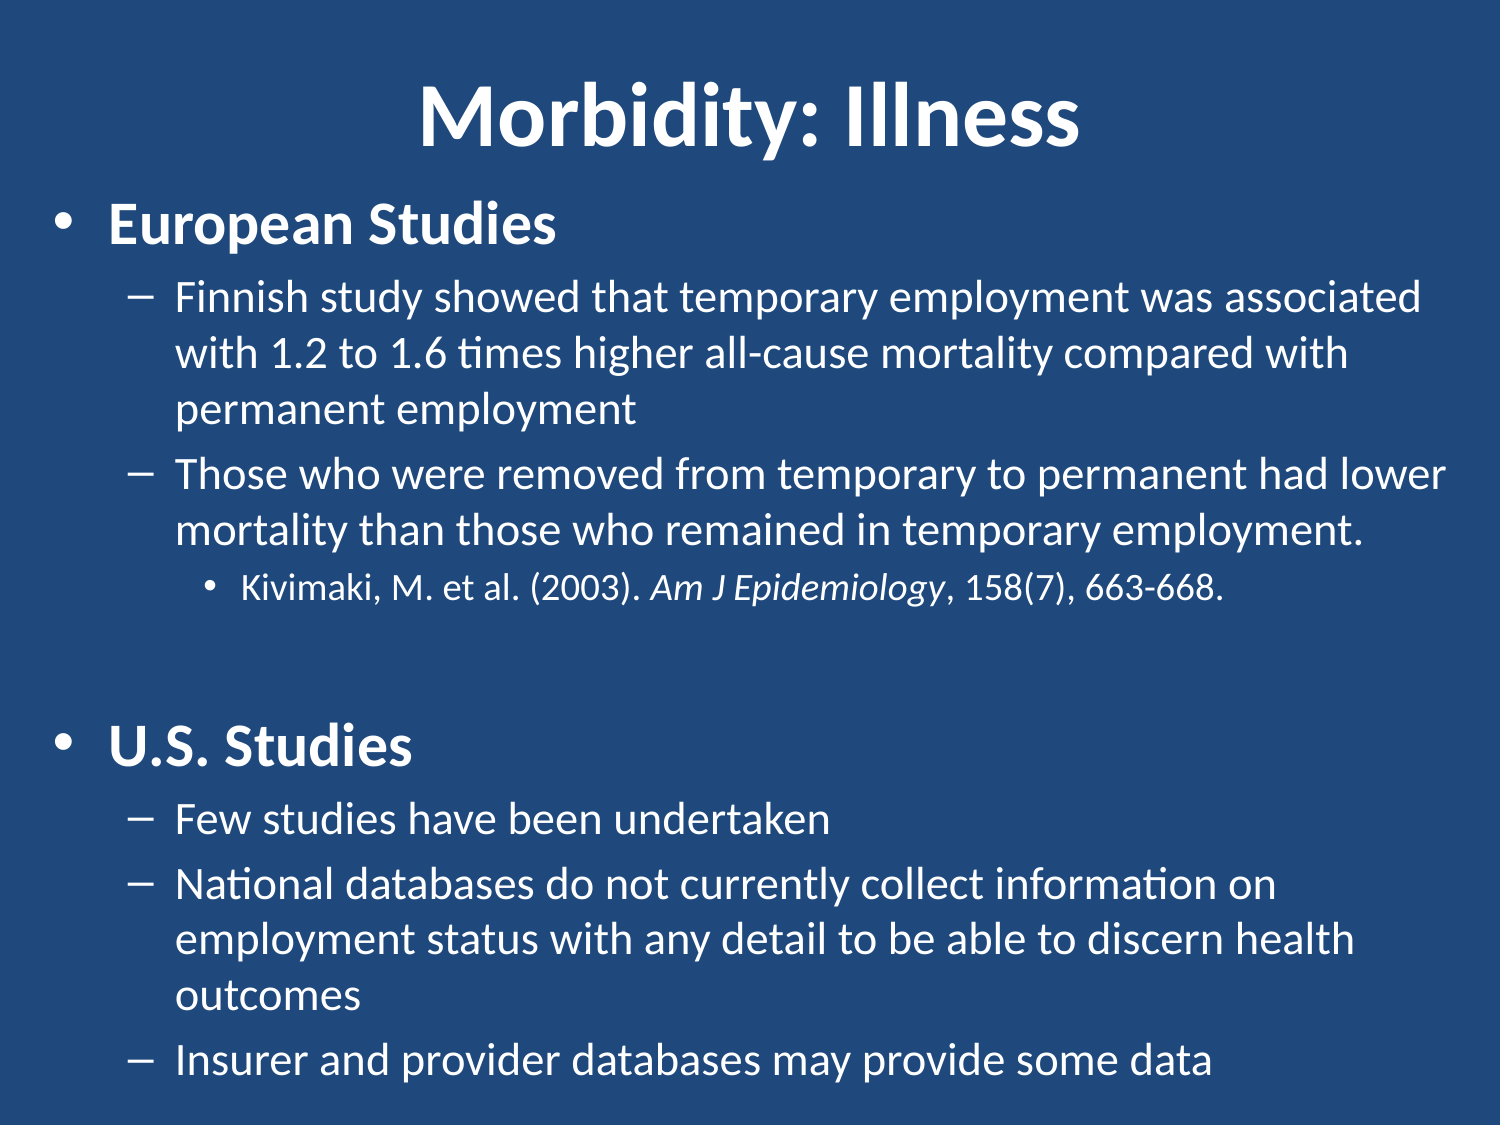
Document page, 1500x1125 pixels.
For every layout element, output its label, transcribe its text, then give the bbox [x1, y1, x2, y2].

title Morbidity: Illness [0, 45, 1500, 175]
list European Studies Finnish study showed that temporary employment was associated with 1.2 to 1.6 times higher all-cause mortality compared with permanent employment Those who were removed from temporary to permanent had lower mortality than those who remained in temporary employment. Kivimaki, M. et al. (2003). Am J Epidemiology, 158(7), 663-668. U.S. Studies Few studies have been undertaken National databases do not currently collect information on employment status with any detail to be able to discern health outcomes Insurer and provider databases may provide some data [37, 174, 1488, 1100]
